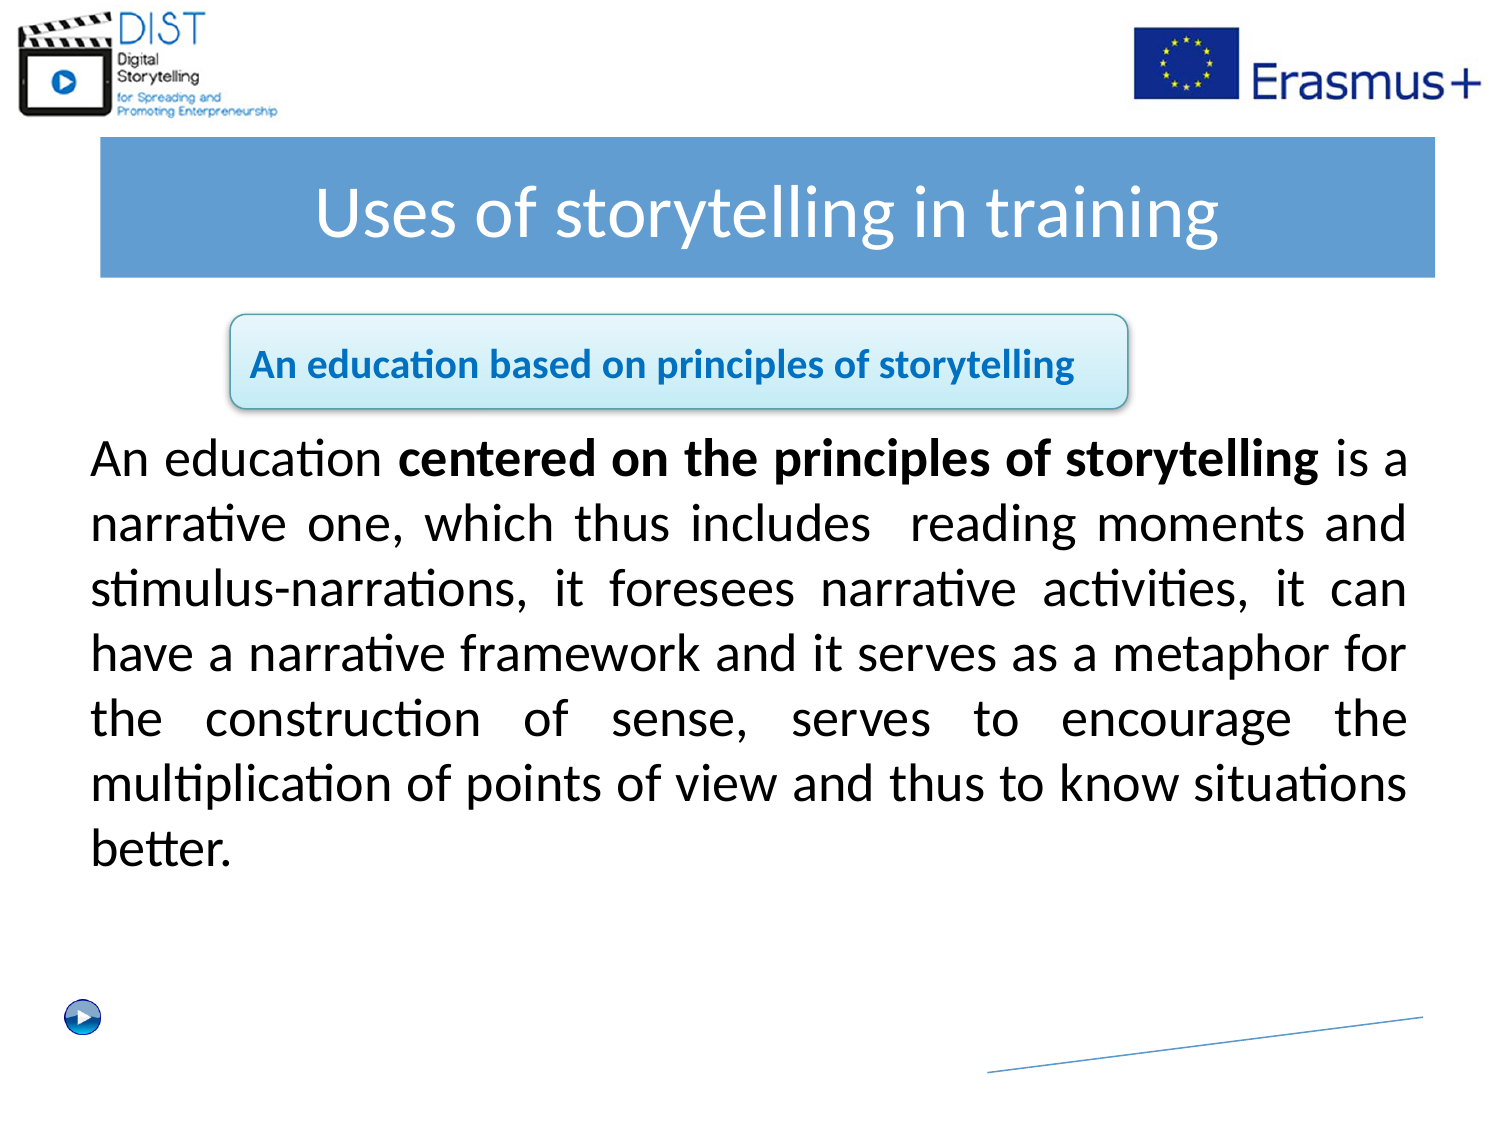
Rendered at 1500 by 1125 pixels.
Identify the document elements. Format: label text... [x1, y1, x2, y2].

list An education centered on the principles of storytelling is a narrative one, which thus includes reading moments and stimulus-narrations, it foresees narrative activities, it can have a narrative framework and it serves as a metaphor for the construction of sense, serves to encourage the multiplication of points of view and thus to know situations better. [74, 262, 1426, 1006]
text_box An education based on principles of storytelling [229, 313, 1129, 410]
title Uses of storytelling in training [100, 136, 1436, 278]
picture [7, 5, 302, 123]
picture [64, 999, 101, 1035]
